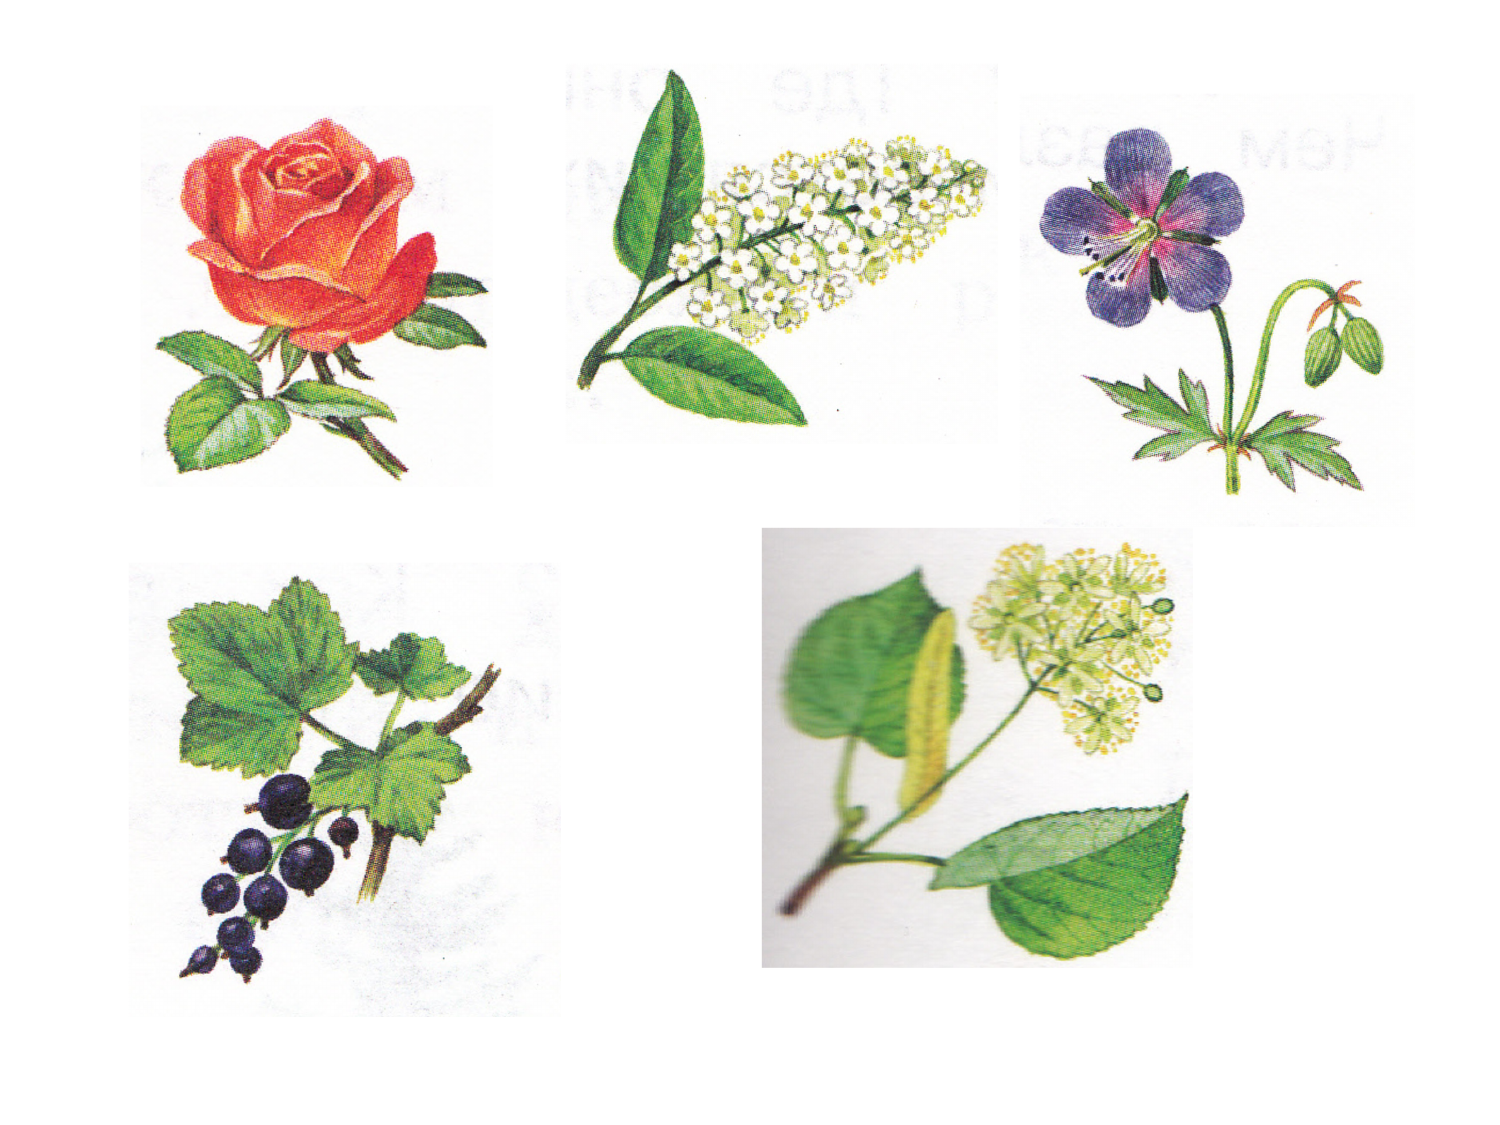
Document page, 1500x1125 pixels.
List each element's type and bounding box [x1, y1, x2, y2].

picture [128, 562, 561, 1018]
picture [140, 105, 493, 487]
picture [761, 93, 1415, 968]
picture [564, 63, 998, 445]
